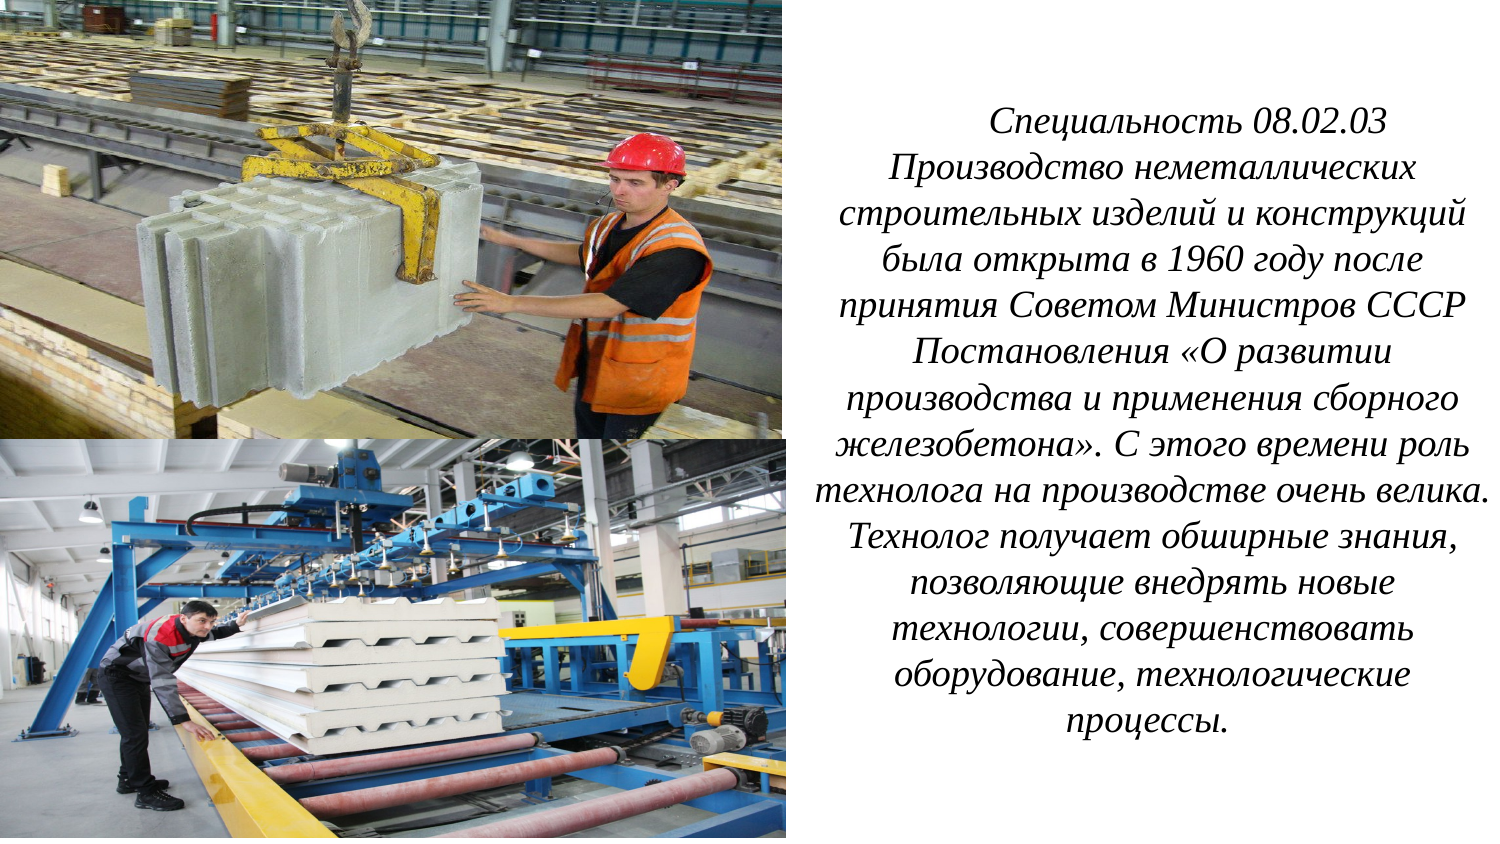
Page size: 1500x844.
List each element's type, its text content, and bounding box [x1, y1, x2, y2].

text_box Специальность 08.02.03 Производство неметаллических строительных изделий и конструкций была открыта в 1960 году после принятия Советом Министров СССР Постановления «О развитии производства и применения сборного железобетона». С этого времени роль технолога на производстве очень велика. Технолог получает обширные знания, позволяющие внедрять новые технологии, совершенствовать оборудование, технологические процессы. [808, 87, 1500, 844]
picture [0, 0, 786, 839]
